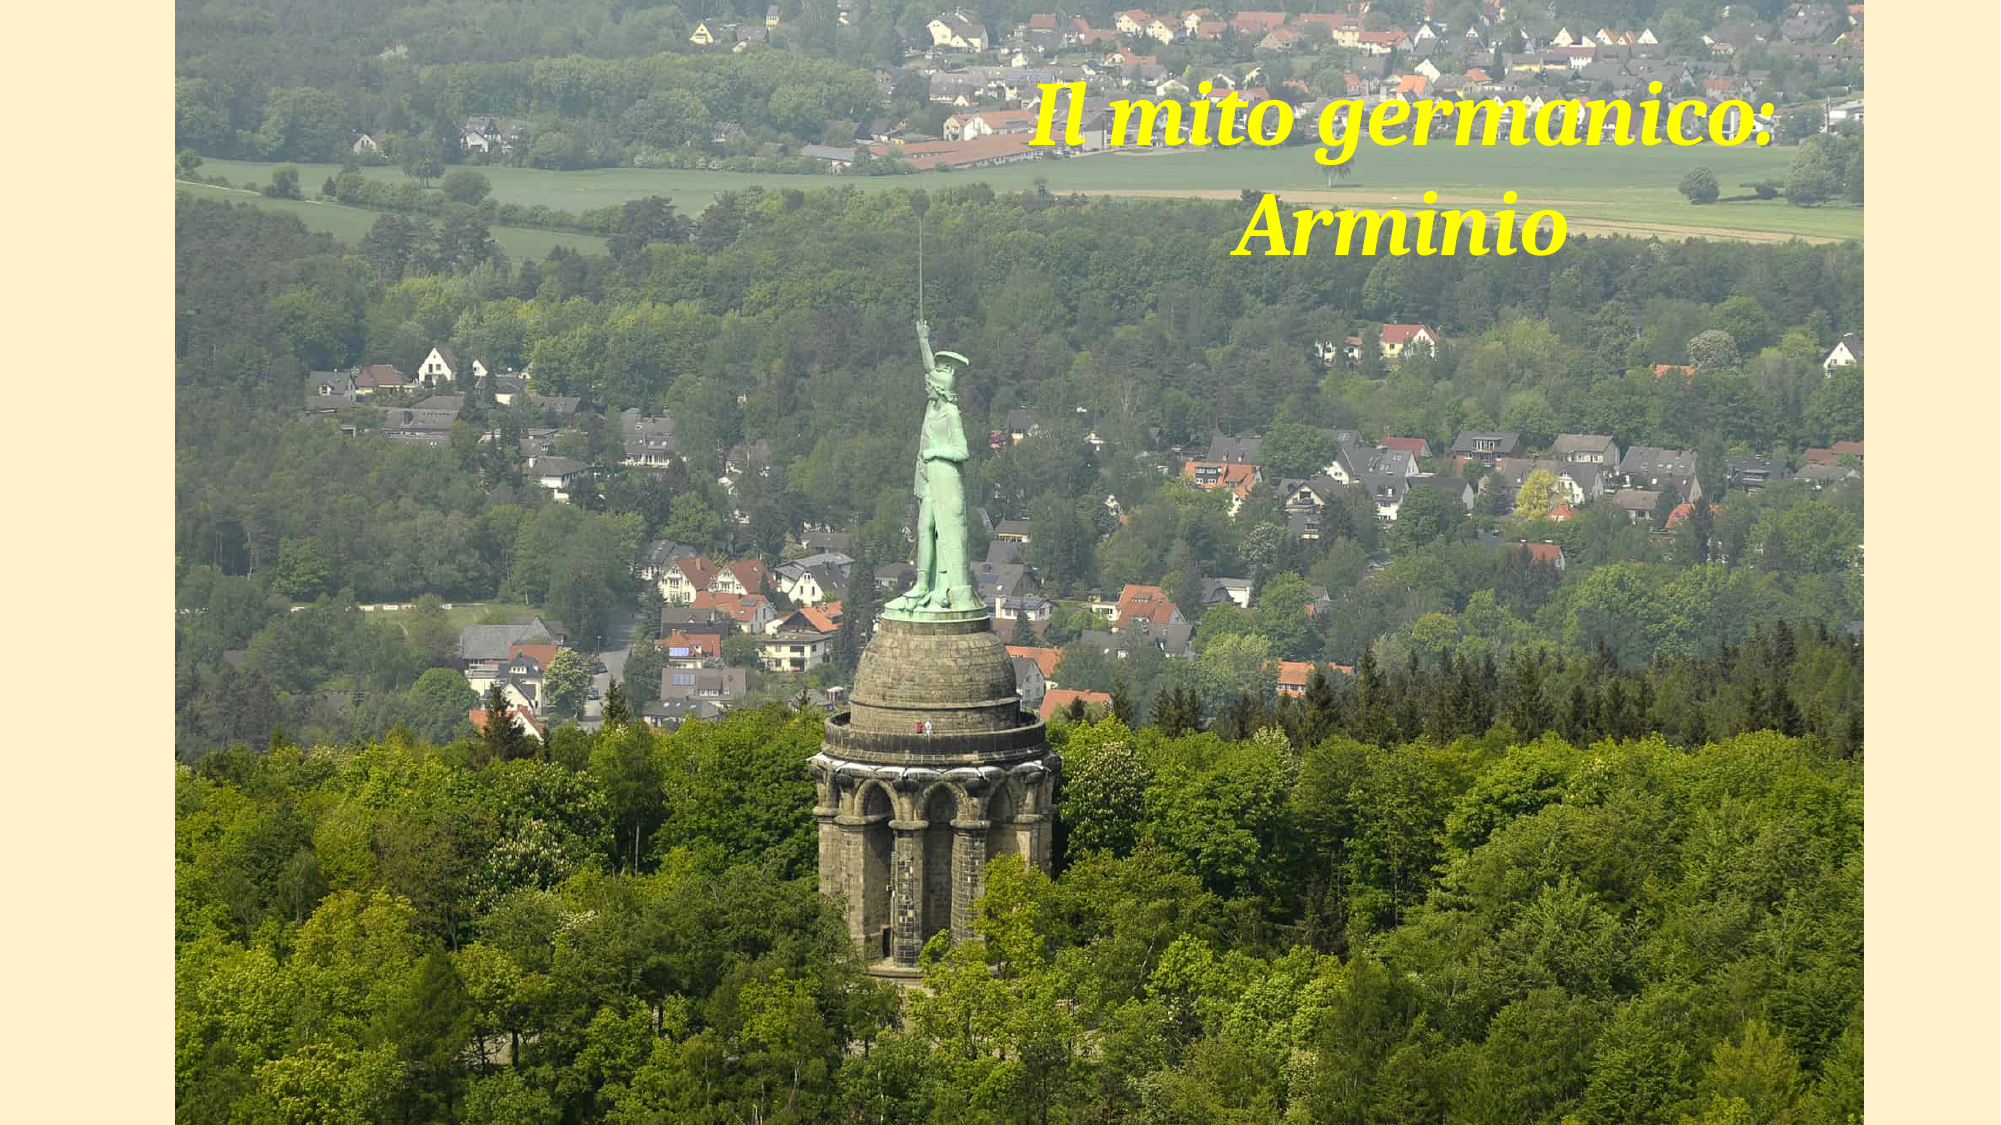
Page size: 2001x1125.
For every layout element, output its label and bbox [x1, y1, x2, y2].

picture [175, 0, 1864, 1125]
